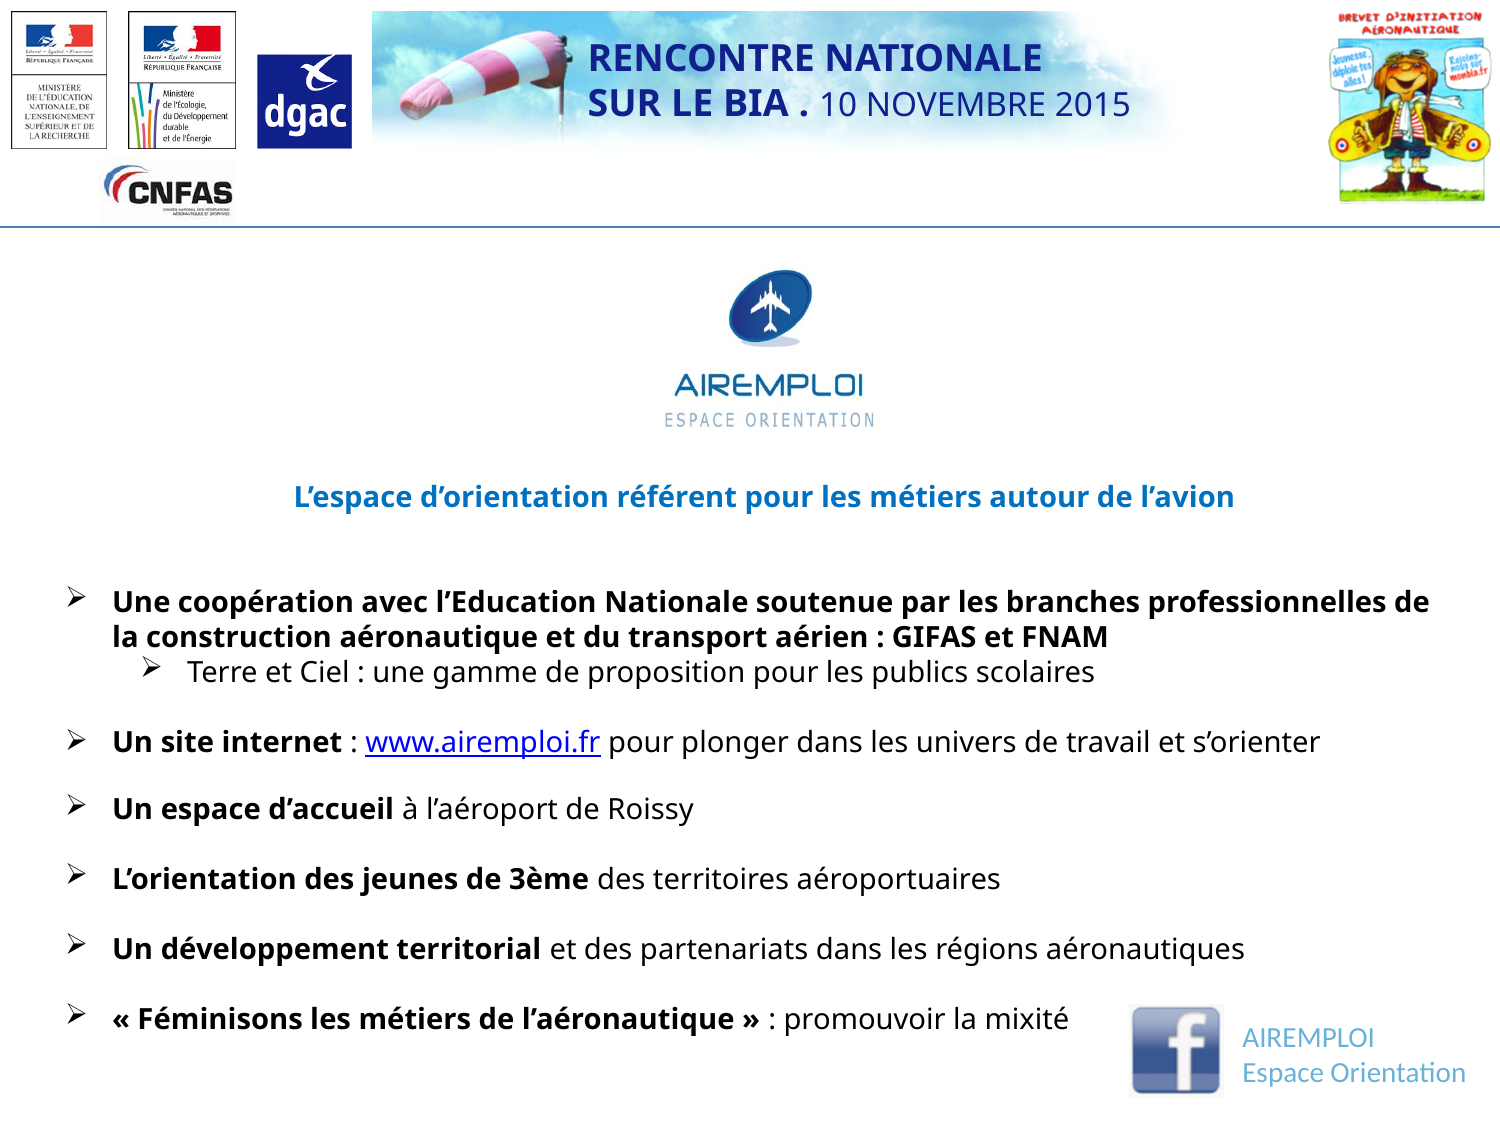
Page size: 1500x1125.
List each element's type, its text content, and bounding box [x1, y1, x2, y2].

picture [257, 54, 352, 149]
picture [11, 11, 107, 149]
picture [1323, 11, 1500, 204]
text_box L’espace d’orientation référent pour les métiers autour de l’avion Une coopération avec l’Education Nationale soutenue par les branches professionnelles de la construction aéronautique et du transport aérien : GIFAS et FNAM Terre et Ciel : une gamme de proposition pour les publics scolaires Un site internet : www.airemploi.fr pour plonger dans les univers de travail et s’orienter Un espace d’accueil à l’aéroport de Roissy L’orientation des jeunes de 3ème des territoires aéroportuaires Un développement territorial et des partenariats dans les régions aéronautiques « Féminisons les métiers de l’aéronautique » : promouvoir la mixité [50, 246, 1480, 1078]
picture [99, 158, 236, 225]
text_box AIREMPLOI Espace Orientation [1229, 1011, 1500, 1096]
picture [372, 11, 1291, 190]
picture [1129, 1003, 1225, 1098]
picture [128, 11, 236, 149]
picture [640, 242, 890, 455]
